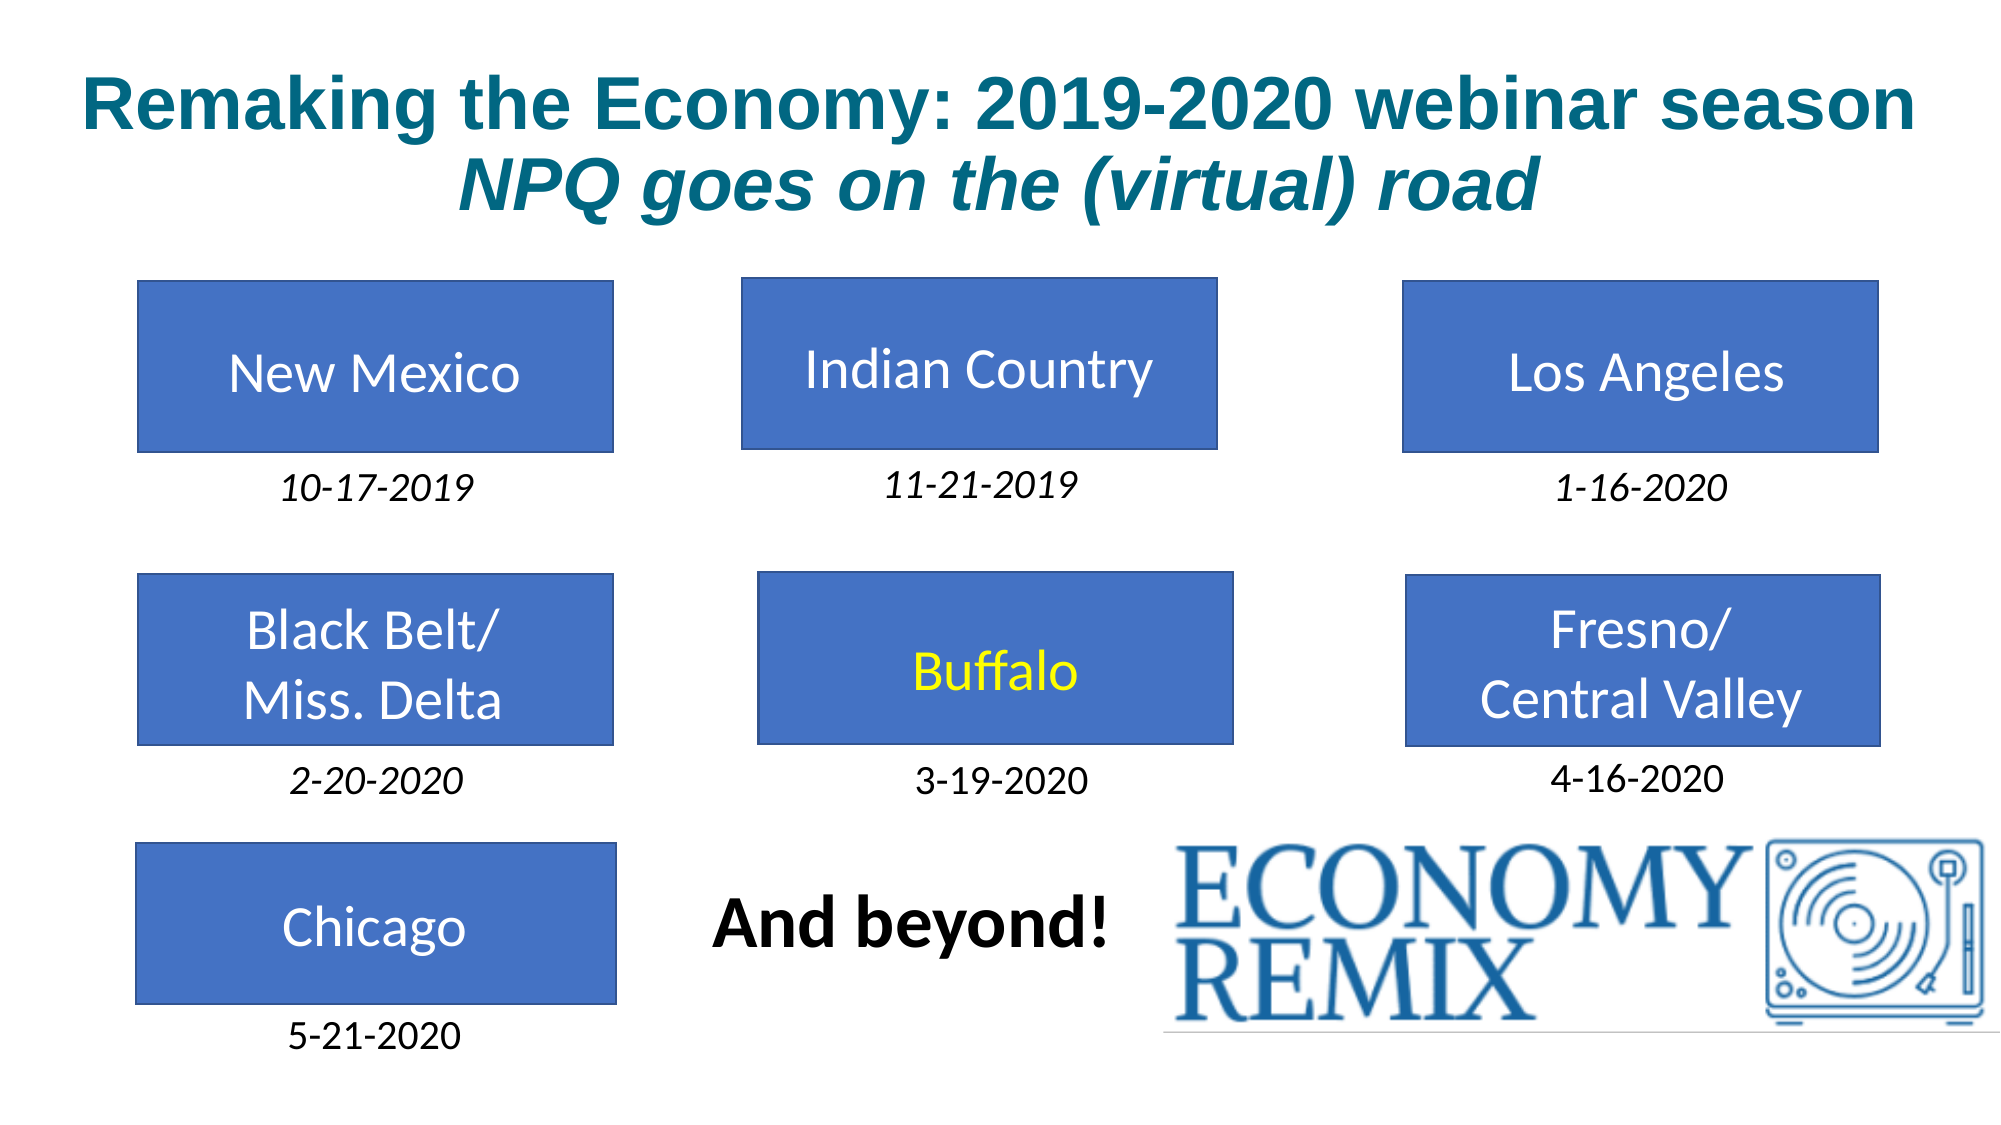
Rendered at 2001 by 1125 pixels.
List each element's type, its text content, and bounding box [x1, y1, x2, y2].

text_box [1374, 281, 1906, 518]
picture [1163, 832, 2000, 1038]
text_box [1400, 574, 1881, 809]
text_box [758, 572, 1239, 811]
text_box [135, 574, 614, 812]
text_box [133, 843, 616, 1067]
text_box And beyond! [697, 865, 1128, 971]
title Remaking the Economy: 2019-2020 webinar season NPQ goes on the (virtual) road [0, 57, 2000, 155]
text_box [742, 277, 1218, 515]
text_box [135, 281, 614, 518]
